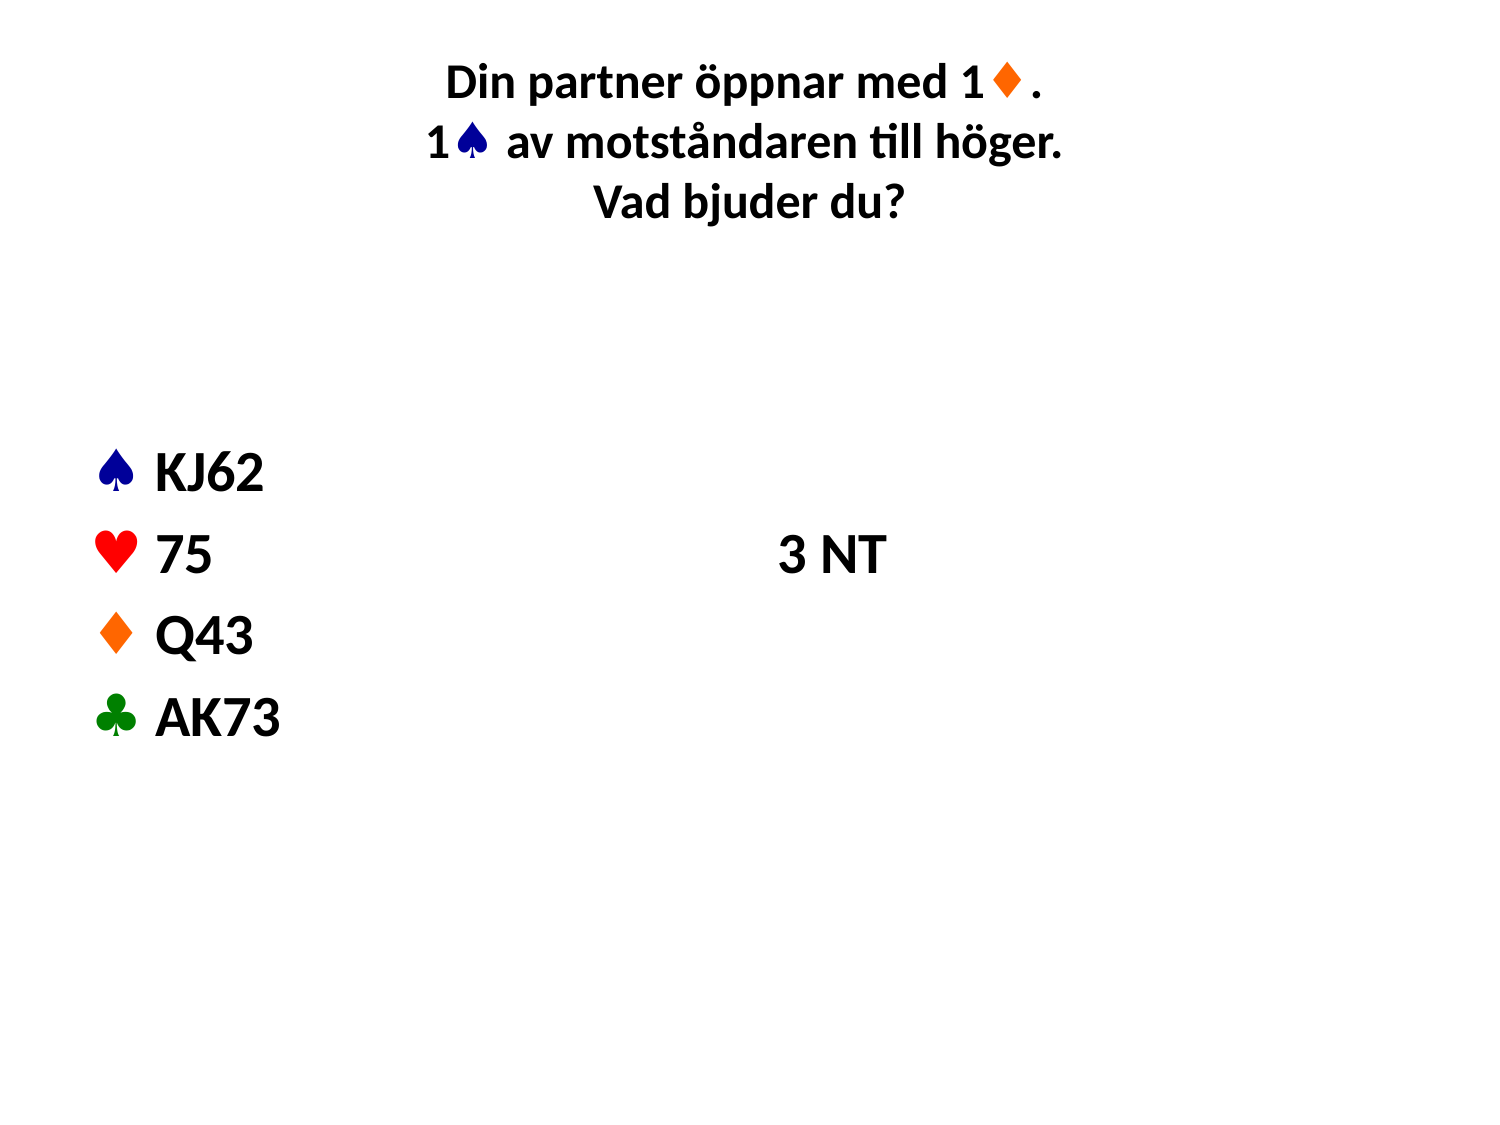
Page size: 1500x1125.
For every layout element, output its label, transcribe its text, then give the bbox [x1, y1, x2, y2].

list ♠ KJ62 ♥ 75 ♦ Q43 ♣ AK73 [75, 262, 738, 1005]
title Din partner öppnar med 1♦. 1♠ av motståndaren till höger. Vad bjuder du? [75, 45, 1425, 233]
list 3 NT [762, 262, 1425, 1005]
